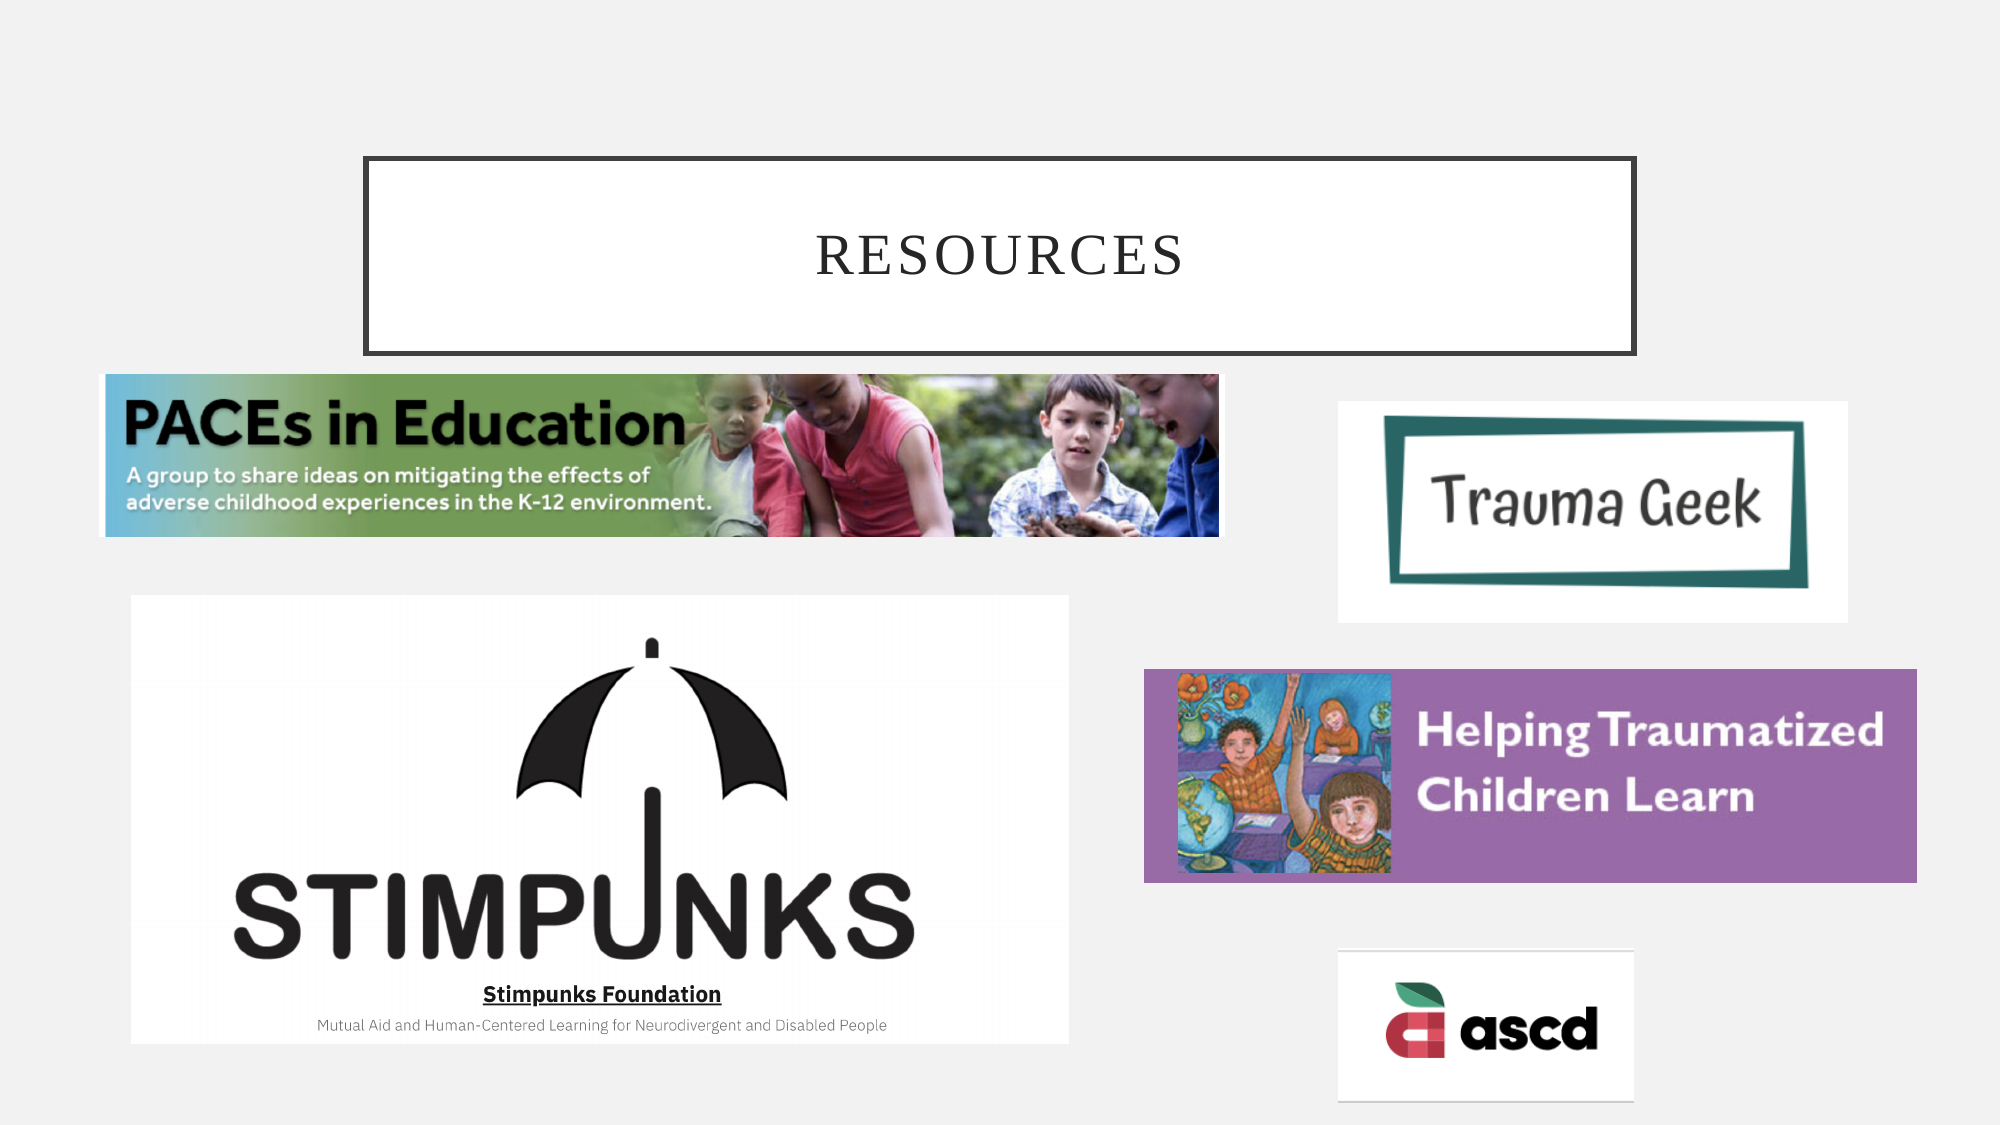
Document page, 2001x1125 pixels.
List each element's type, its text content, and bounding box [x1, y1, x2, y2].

picture [1144, 669, 1917, 883]
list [131, 595, 1069, 1044]
picture [1338, 401, 1848, 623]
picture [99, 374, 1225, 537]
picture [1338, 948, 1634, 1104]
title Resources [363, 156, 1637, 356]
